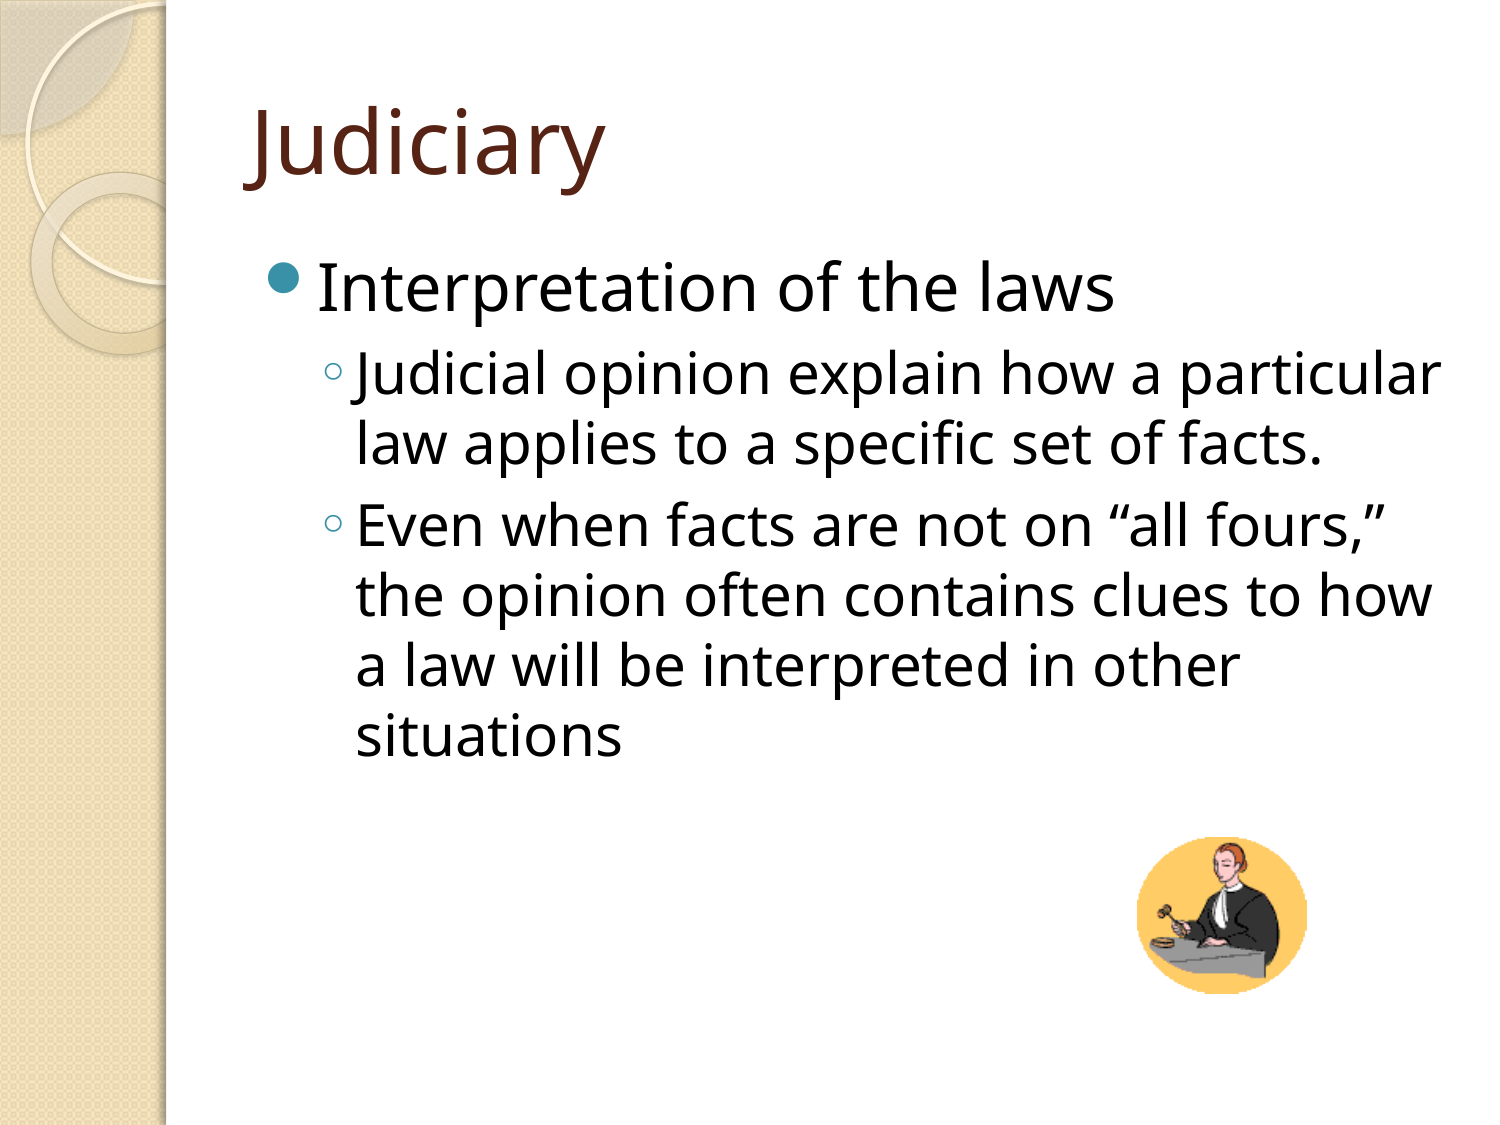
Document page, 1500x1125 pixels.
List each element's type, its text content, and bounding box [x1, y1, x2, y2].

picture [1137, 837, 1307, 994]
list Interpretation of the laws Judicial opinion explain how a particular law applies to a specific set of facts. Even when facts are not on “all fours,” the opinion often contains clues to how a law will be interpreted in other situations [235, 237, 1466, 1025]
title Judiciary [235, 45, 1466, 233]
